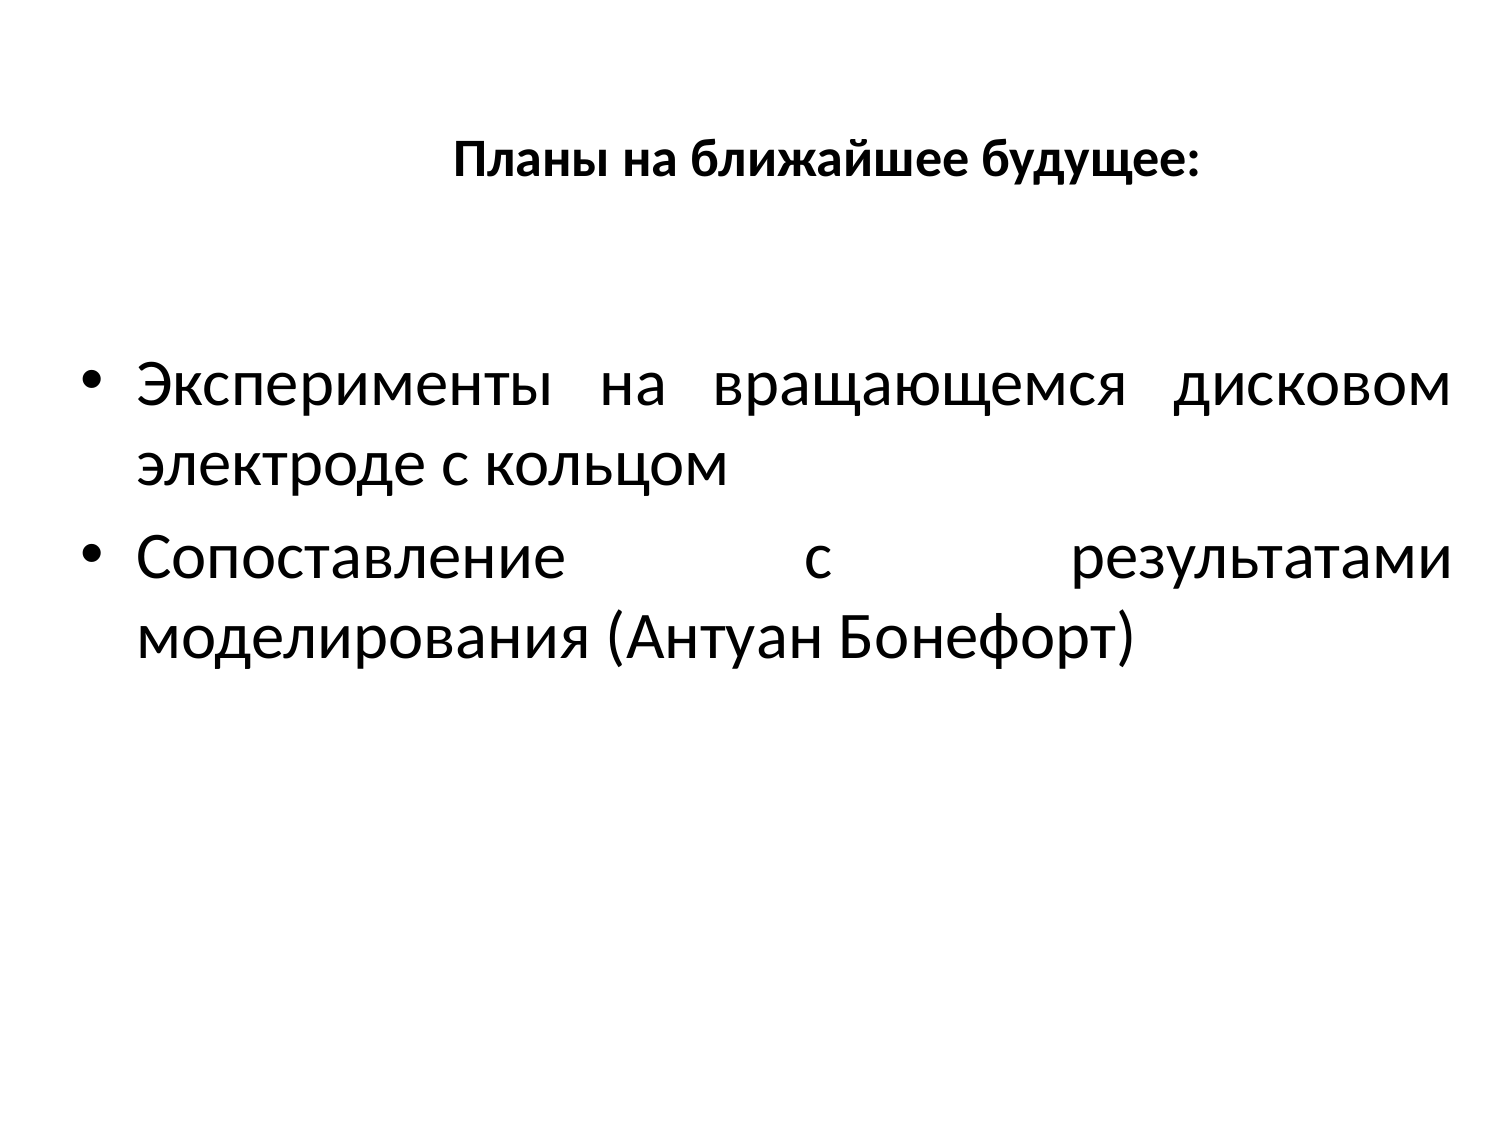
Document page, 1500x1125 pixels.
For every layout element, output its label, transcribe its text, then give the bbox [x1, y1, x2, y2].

text_box Планы на ближайшее будущее: [188, 35, 1468, 275]
text_box Эксперименты на вращающемся дисковом электроде с кольцом Сопоставление с результатами моделирования (Антуан Бонефорт) [64, 330, 1469, 1006]
